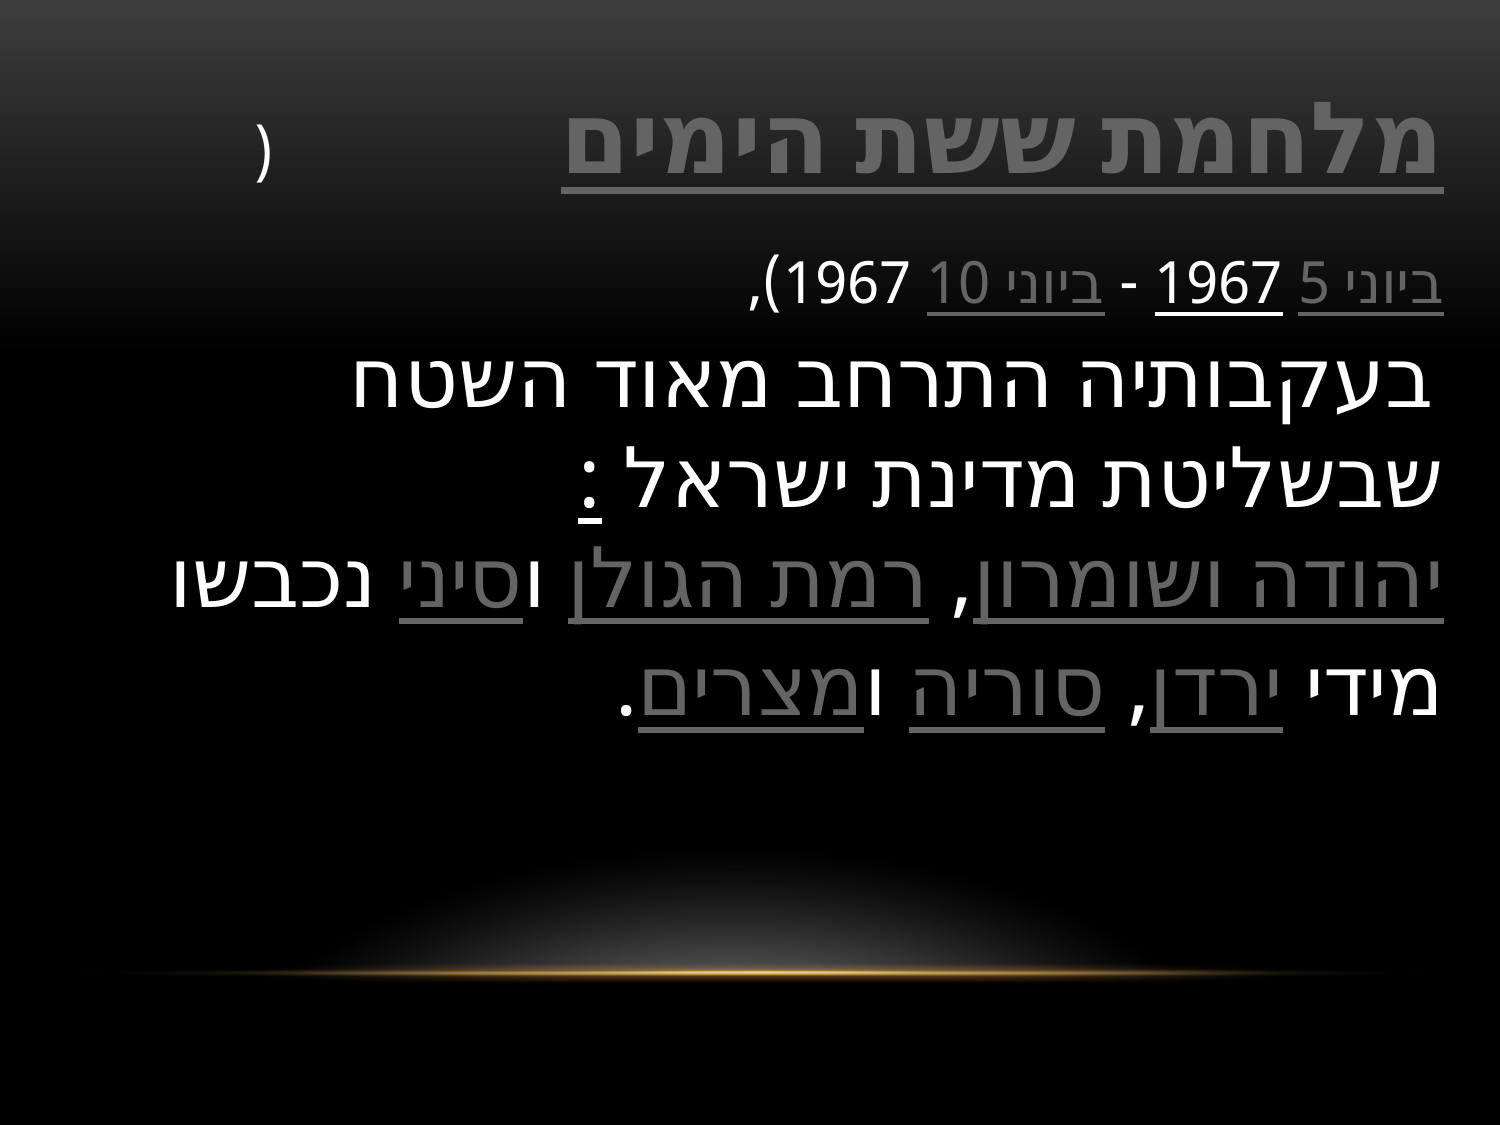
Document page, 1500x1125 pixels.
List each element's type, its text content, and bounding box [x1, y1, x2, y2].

text_box מלחמת ששת הימים (5 ביוני 1967 - 10 ביוני 1967), בעקבותיה התרחב מאוד השטח שבשליטת מדינת ישראל :יהודה ושומרון, רמת הגולן וסיני נכבשו מידי ירדן, סוריה ומצרים. [100, 66, 1459, 749]
picture [0, 0, 1500, 1125]
